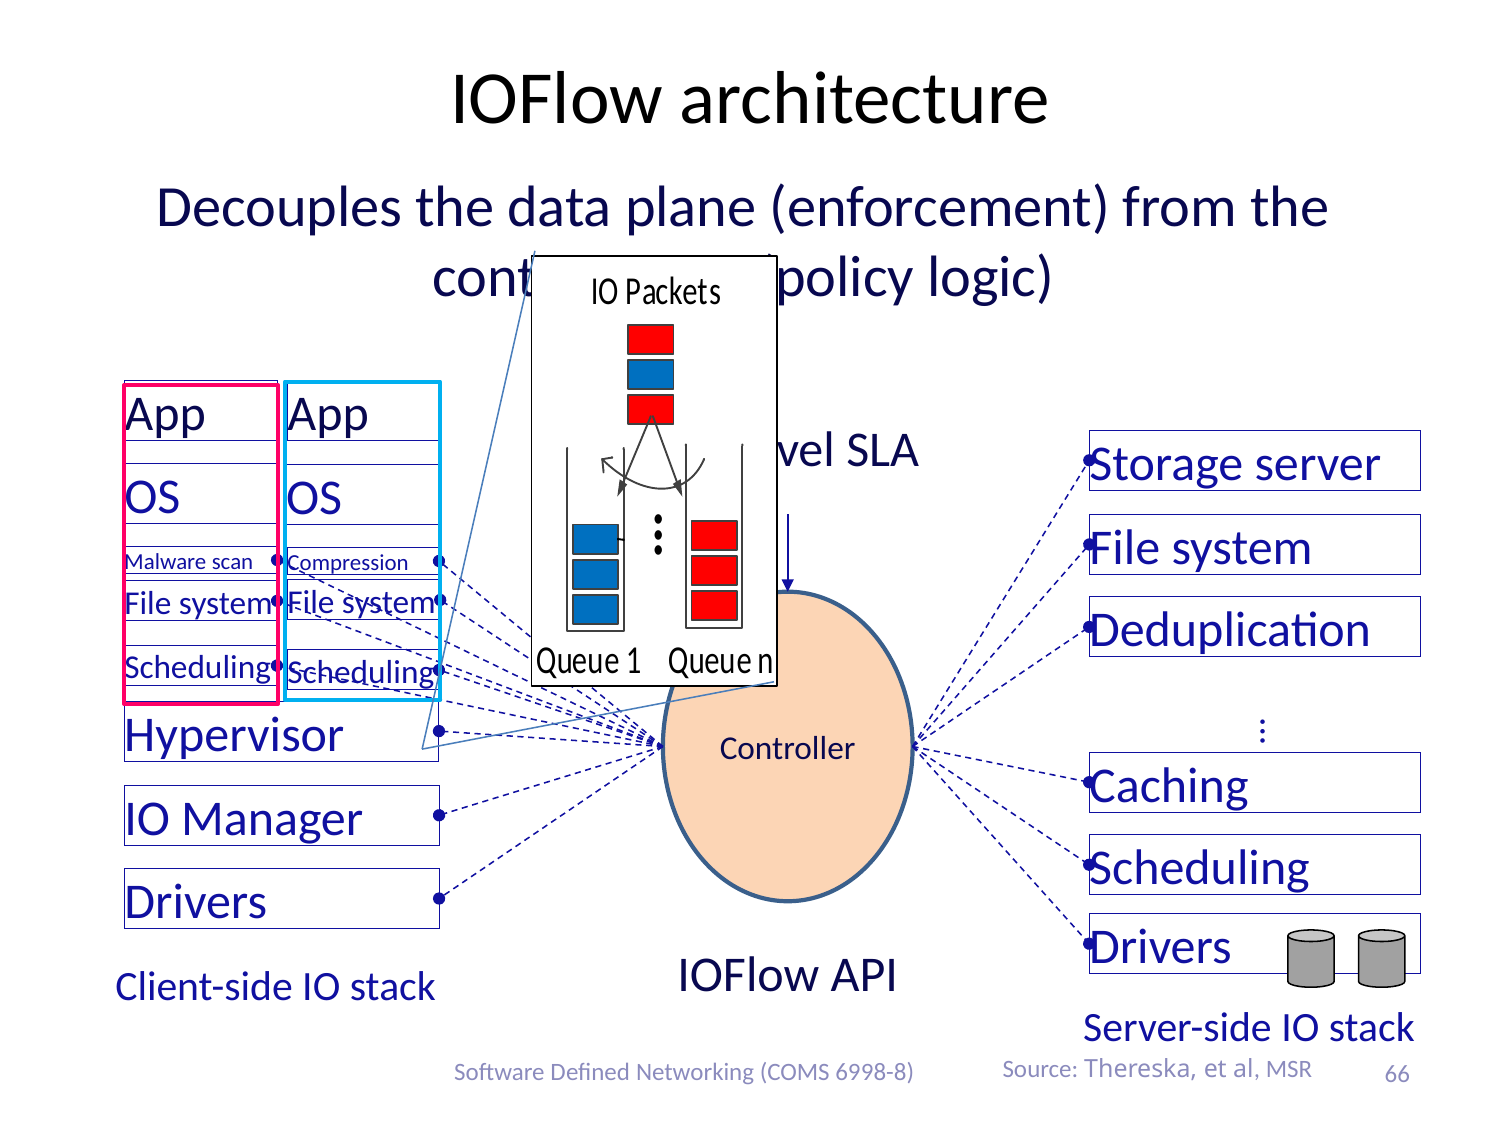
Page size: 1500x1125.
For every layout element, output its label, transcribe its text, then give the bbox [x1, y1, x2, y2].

text_box Source: Thereska, et al, MSR [987, 1037, 1338, 1098]
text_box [276, 600, 416, 665]
text_box Deduplication [1094, 596, 1421, 657]
text_box Client-side IO stack [115, 958, 437, 1009]
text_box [276, 665, 416, 747]
text_box Storage server [1089, 430, 1421, 491]
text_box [912, 626, 1090, 744]
text_box [1287, 929, 1335, 988]
text_box Scheduling [1093, 834, 1421, 895]
text_box … [1219, 684, 1280, 752]
text_box Drivers [1089, 913, 1421, 974]
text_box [912, 746, 1090, 945]
footer Software Defined Networking (COMS 6998-8) [412, 1037, 963, 1103]
text_box IO Manager [124, 785, 433, 846]
text_box Hypervisor [124, 706, 432, 762]
text_box [283, 380, 416, 558]
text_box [276, 559, 416, 600]
text_box High-level SLA [794, 408, 935, 484]
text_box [912, 544, 1090, 626]
title IOFlow architecture [75, 24, 1425, 160]
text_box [912, 460, 1090, 544]
slide_number 66 [1074, 1042, 1425, 1103]
text_box Controller [668, 589, 906, 904]
text_box File system [1093, 514, 1421, 575]
text_box [1358, 929, 1405, 988]
text_box Caching [1094, 752, 1421, 813]
text_box IOFlow API [677, 941, 898, 1002]
text_box [122, 383, 280, 706]
text_box Drivers [124, 868, 440, 929]
text_box Decouples the data plane (enforcement) from the control plane (policy logic) [0, 160, 1500, 316]
text_box Server-side IO stack [1083, 1000, 1416, 1042]
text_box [421, 250, 790, 750]
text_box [438, 758, 664, 900]
